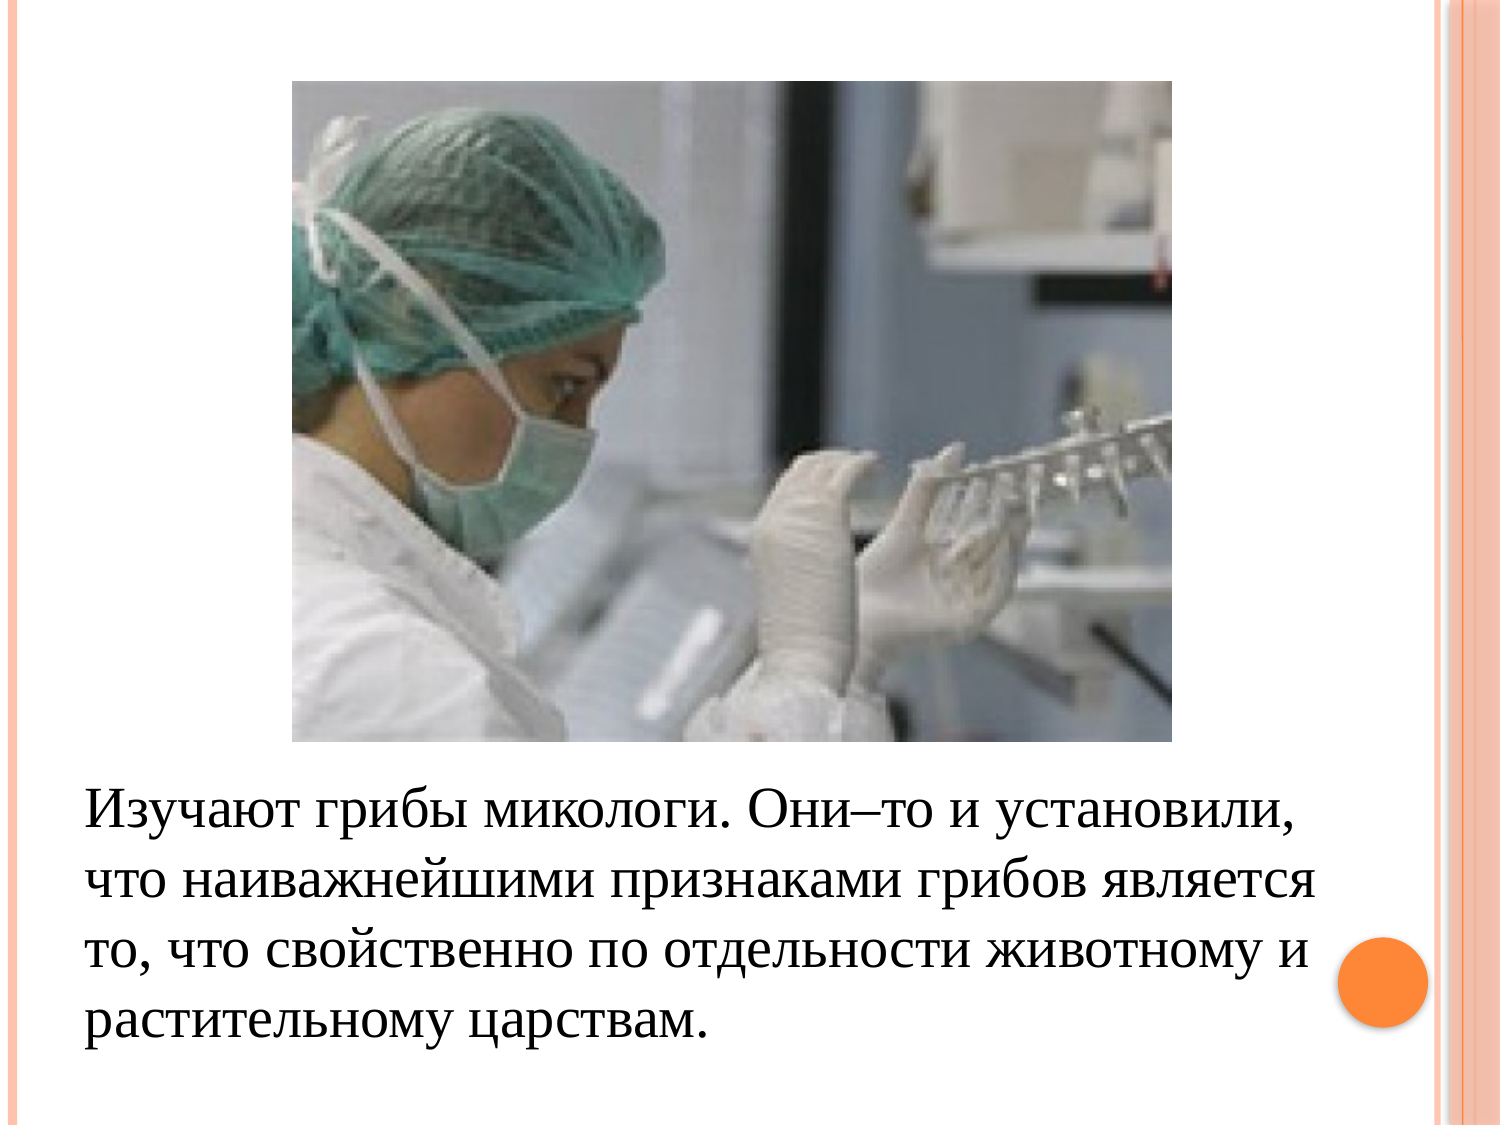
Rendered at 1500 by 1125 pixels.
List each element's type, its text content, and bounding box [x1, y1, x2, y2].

text_box Изучают грибы микологи. Они–то и установили, что наиважнейшими признаками грибов является то, что свойственно по отдельности животному и растительному царствам. [70, 761, 1383, 1125]
picture [292, 81, 1173, 742]
